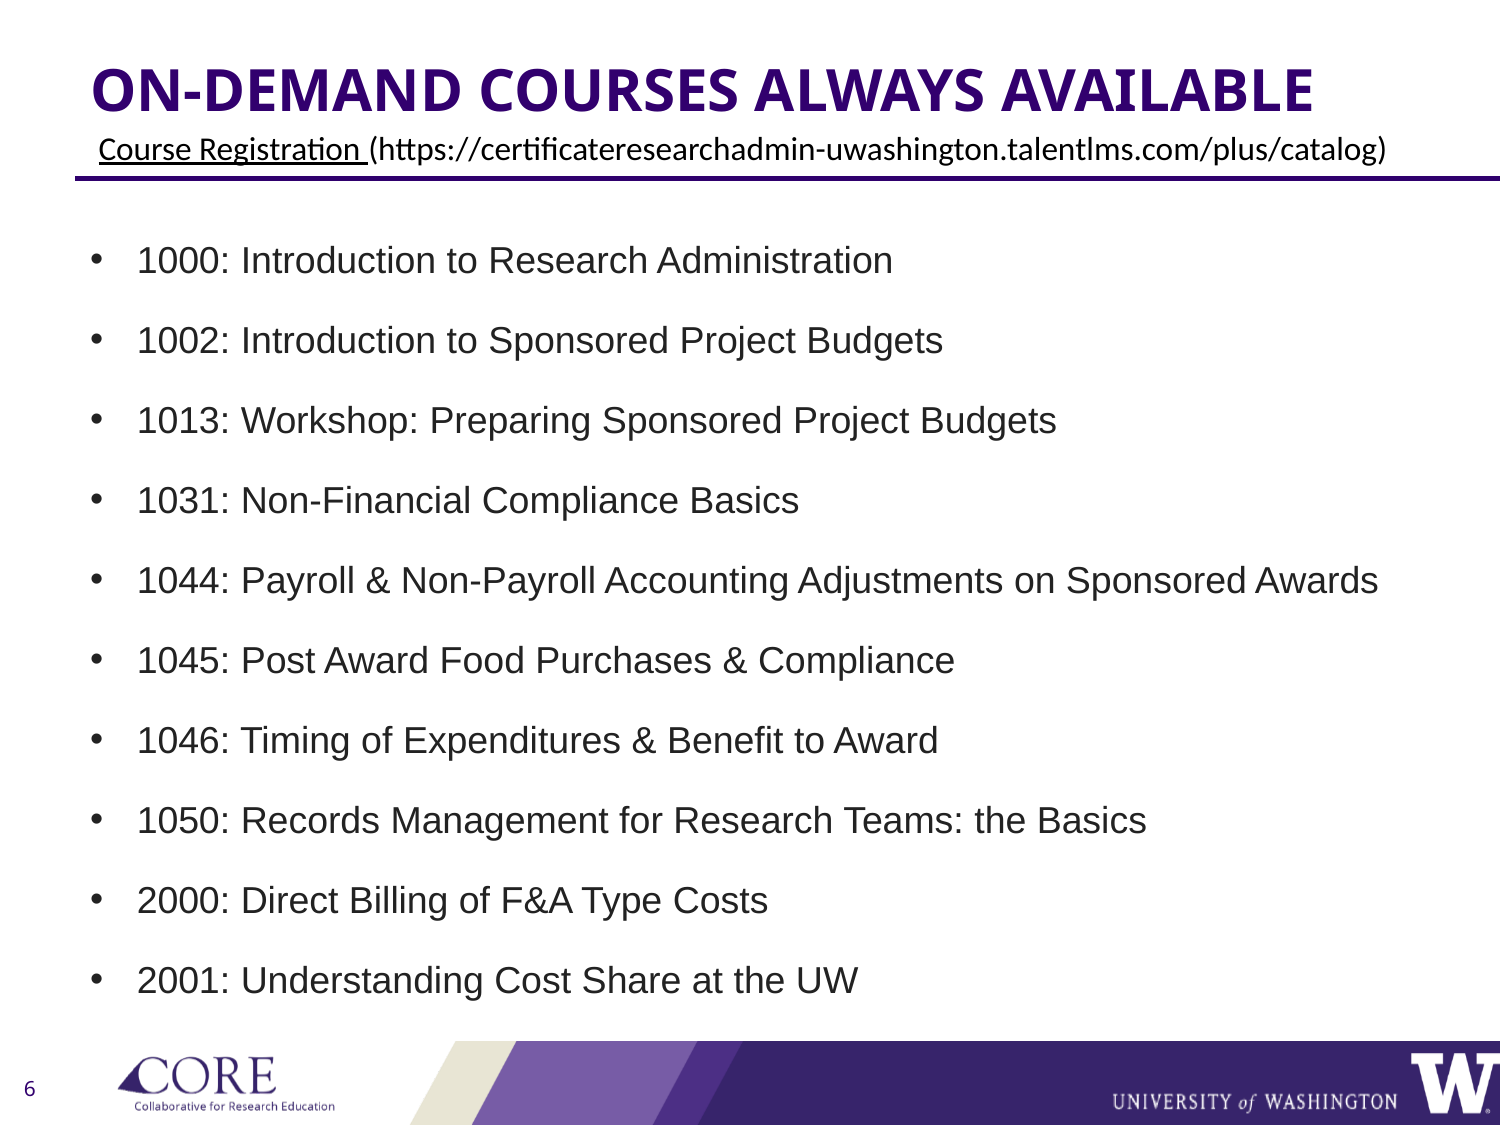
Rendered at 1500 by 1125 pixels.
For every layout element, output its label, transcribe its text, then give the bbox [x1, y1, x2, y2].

text_box Course Registration (https://certificateresearchadmin-uwashington.talentlms.com/plus/catalog) [83, 119, 1500, 175]
title ON-DEMAND COURSES ALWAYS AVAILABLE [75, 23, 1425, 154]
text_box 1000: Introduction to Research Administration 1002: Introduction to Sponsored Project Budgets 1013: Workshop: Preparing Sponsored Project Budgets 1031: Non-Financial Compliance Basics 1044: Payroll & Non-Payroll Accounting Adjustments on Sponsored Awards 1045: Post Award Food Purchases & Compliance 1046: Timing of Expenditures & Benefit to Award 1050: Records Management for Research Teams: the Basics 2000: Direct Billing of F&A Type Costs 2001: Understanding Cost Share at the UW [74, 205, 1461, 1009]
picture [0, 1041, 1500, 1125]
